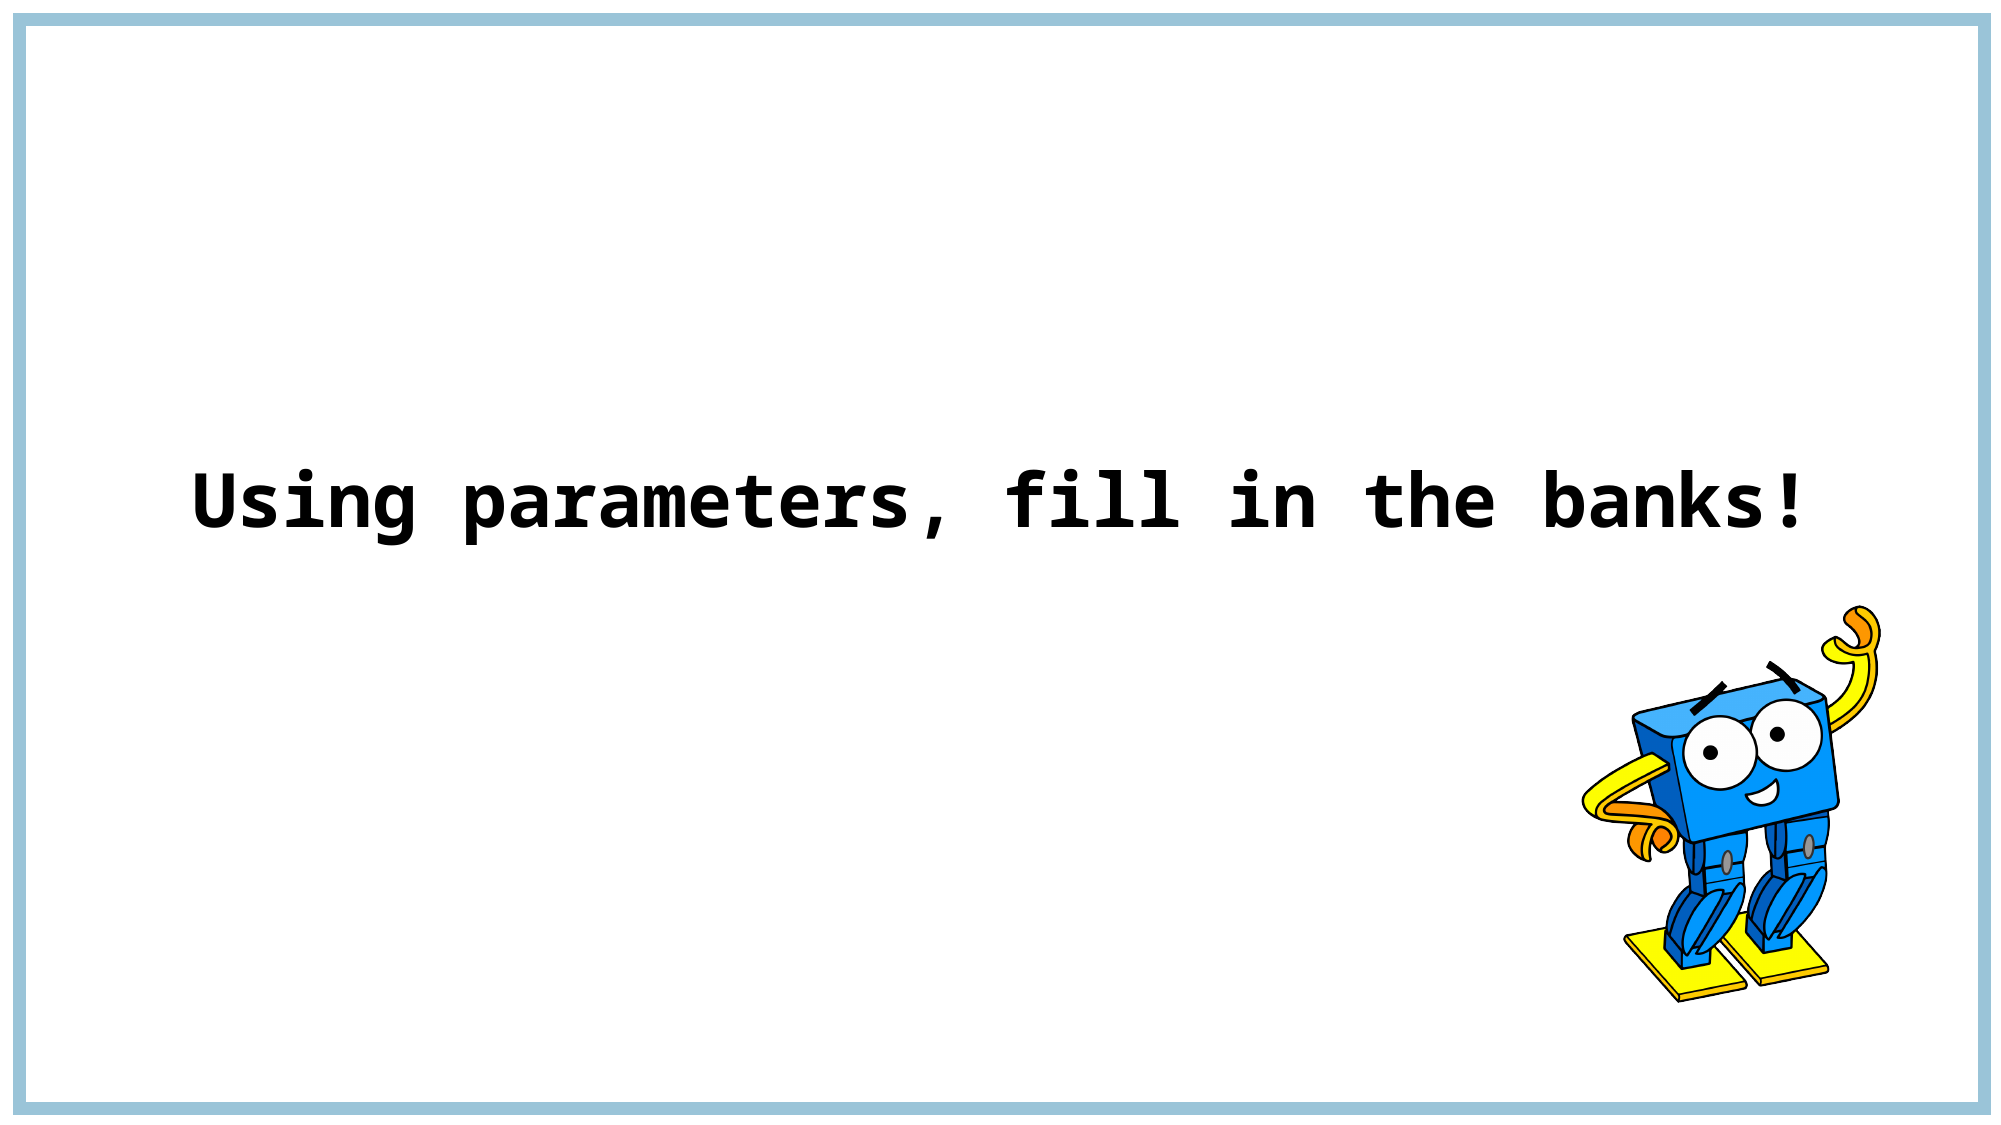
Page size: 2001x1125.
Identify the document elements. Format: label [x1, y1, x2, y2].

picture [1580, 604, 1885, 1003]
text_box [18, 19, 1986, 1110]
